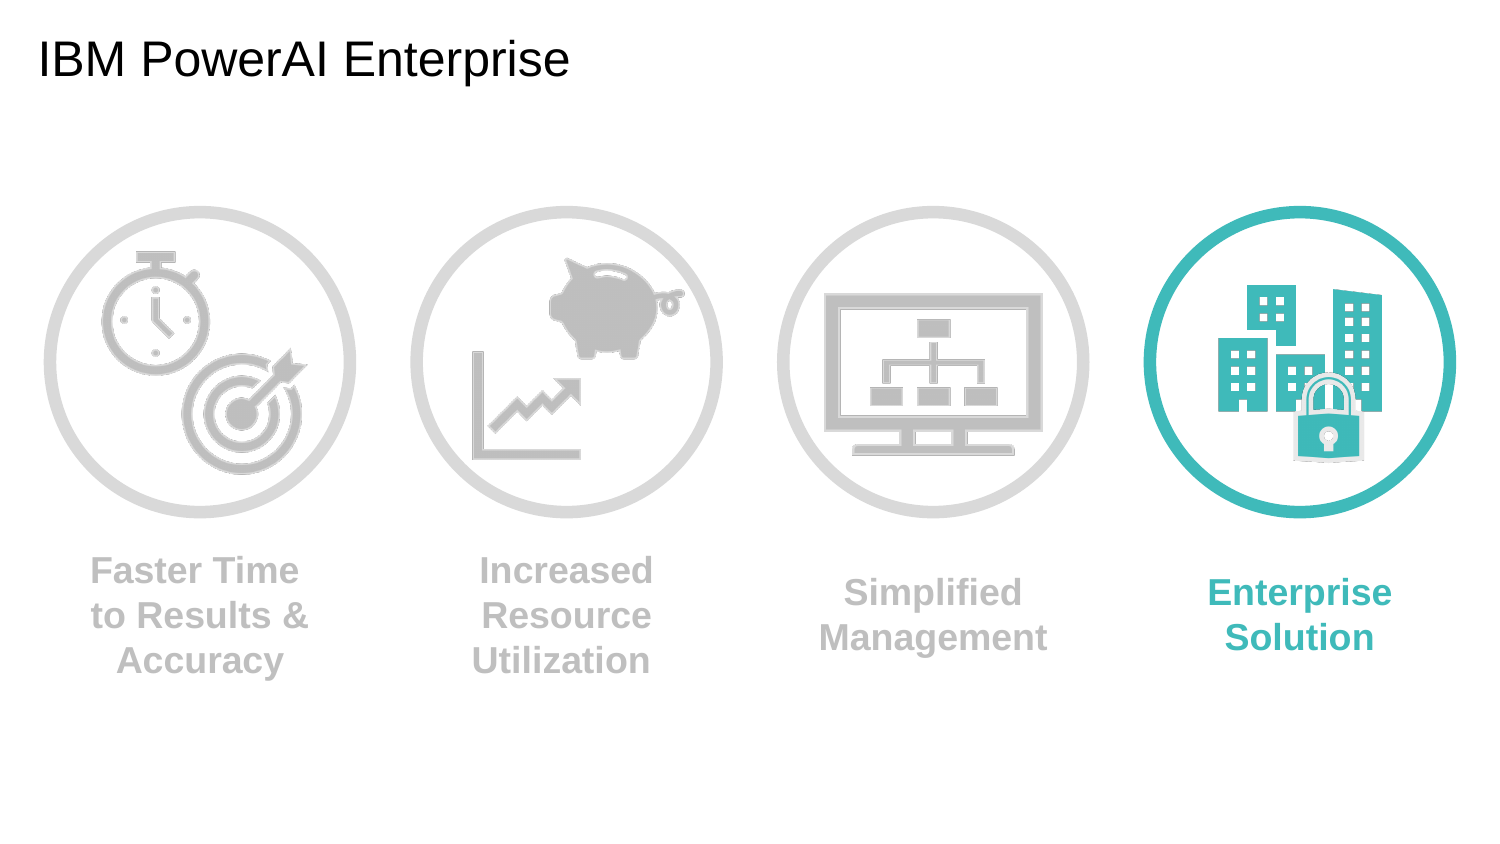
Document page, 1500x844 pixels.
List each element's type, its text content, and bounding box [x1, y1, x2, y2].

title IBM PowerAI Enterprise [37, 33, 713, 96]
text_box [49, 211, 1451, 689]
